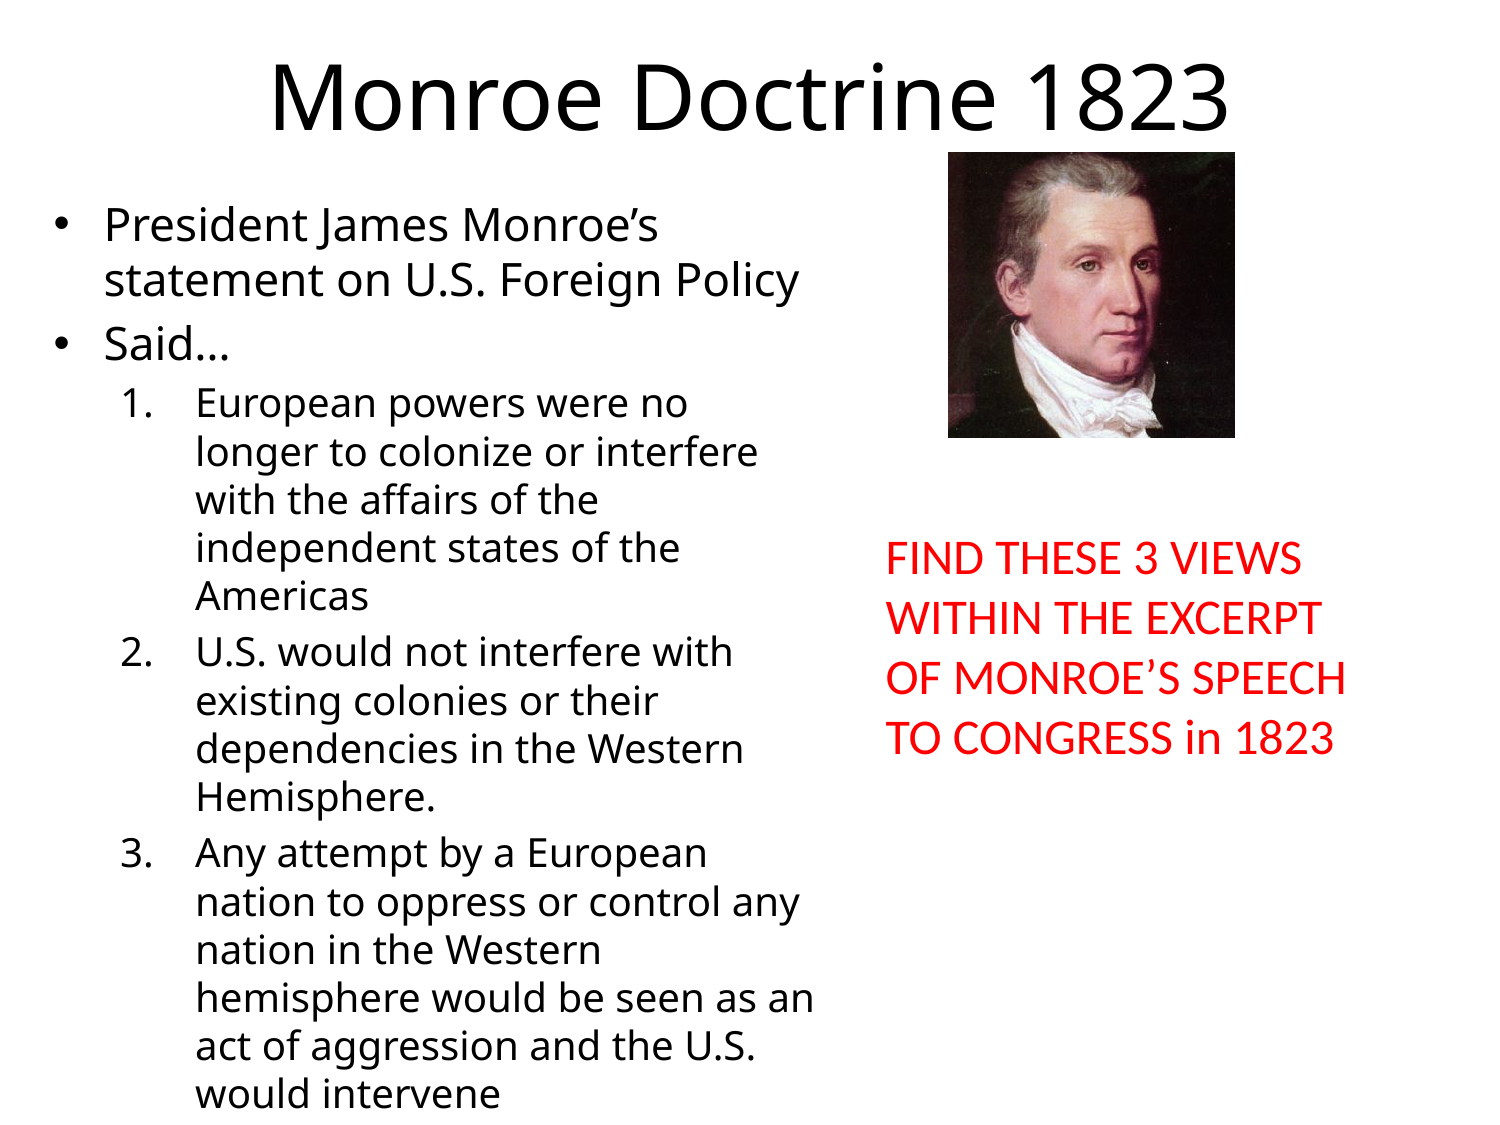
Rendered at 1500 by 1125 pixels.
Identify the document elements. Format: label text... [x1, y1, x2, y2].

list President James Monroe’s statement on U.S. Foreign Policy Said… European powers were no longer to colonize or interfere with the affairs of the independent states of the Americas U.S. would not interfere with existing colonies or their dependencies in the Western Hemisphere. Any attempt by a European nation to oppress or control any nation in the Western hemisphere would be seen as an act of aggression and the U.S. would intervene [38, 187, 837, 1125]
picture [948, 151, 1235, 438]
text_box FIND THESE 3 VIEWS WITHIN THE EXCERPT OF MONROE’S SPEECH TO CONGRESS in 1823 [870, 516, 1371, 772]
title Monroe Doctrine 1823 [75, 0, 1425, 188]
